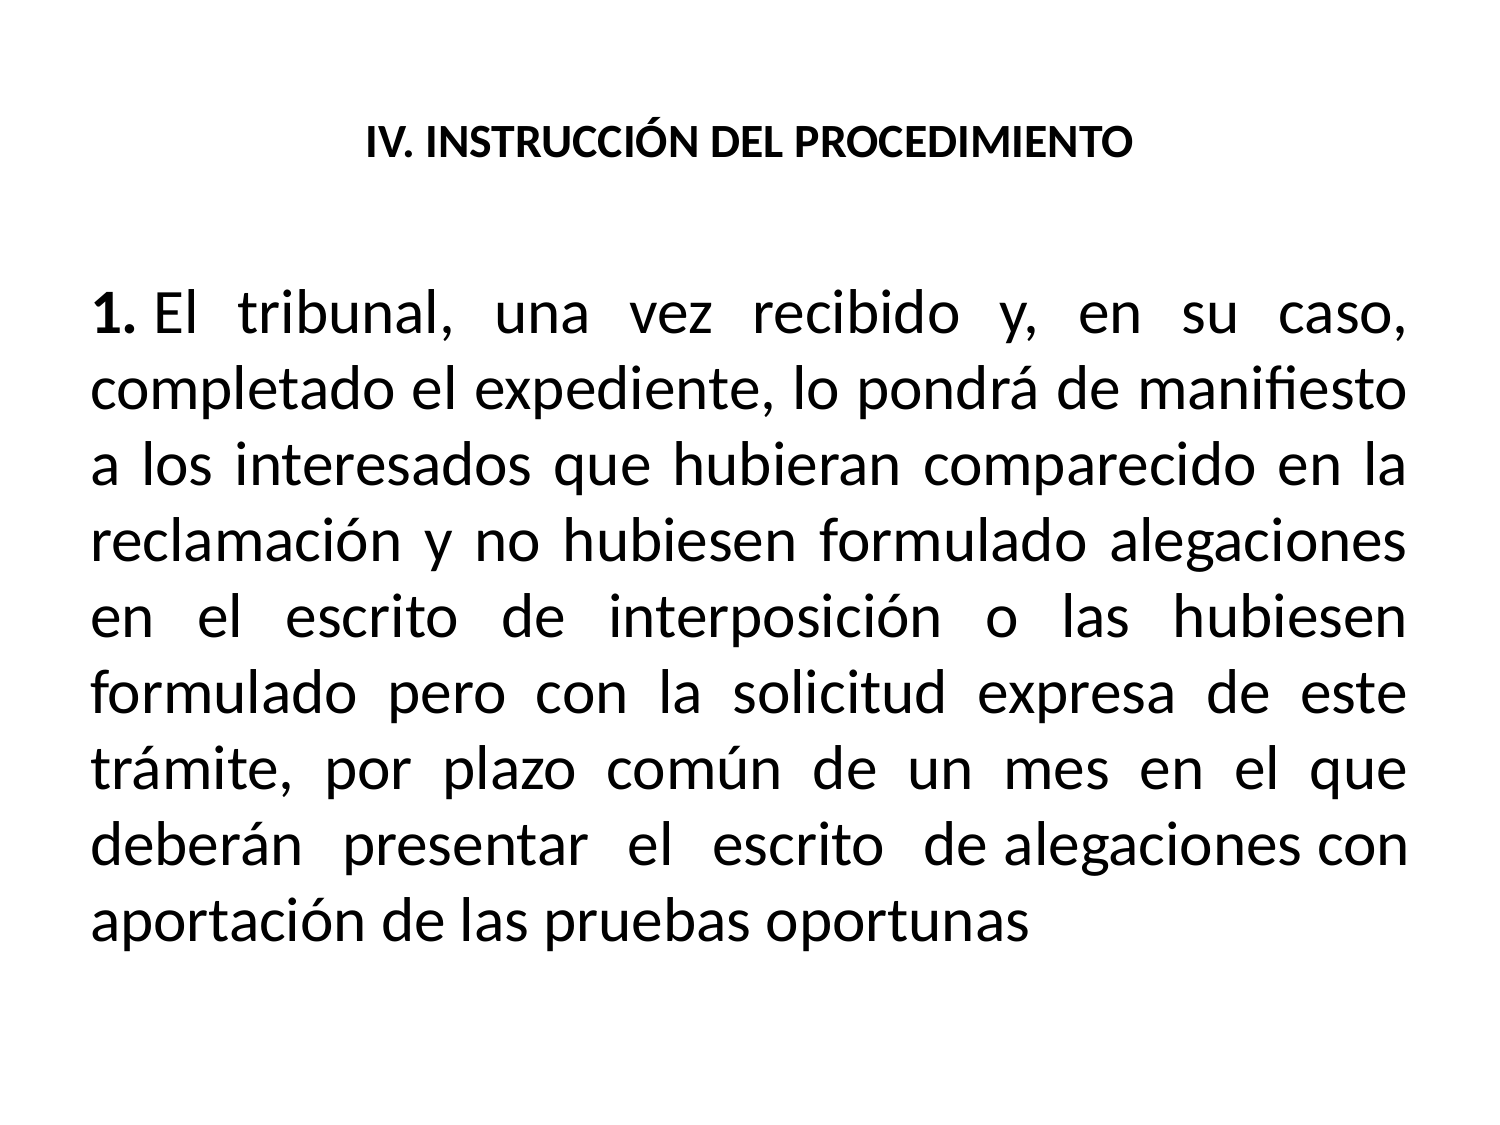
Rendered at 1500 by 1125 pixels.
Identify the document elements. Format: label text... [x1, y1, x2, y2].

title IV. INSTRUCCIÓN DEL PROCEDIMIENTO [75, 45, 1425, 233]
list 1. El tribunal, una vez recibido y, en su caso, completado el expediente, lo pondrá de manifiesto a los interesados que hubieran comparecido en la reclamación y no hubiesen formulado alegaciones en el escrito de interposición o las hubiesen formulado pero con la solicitud expresa de este trámite, por plazo común de un mes en el que deberán presentar el escrito de alegaciones con aportación de las pruebas oportunas [75, 262, 1425, 1005]
